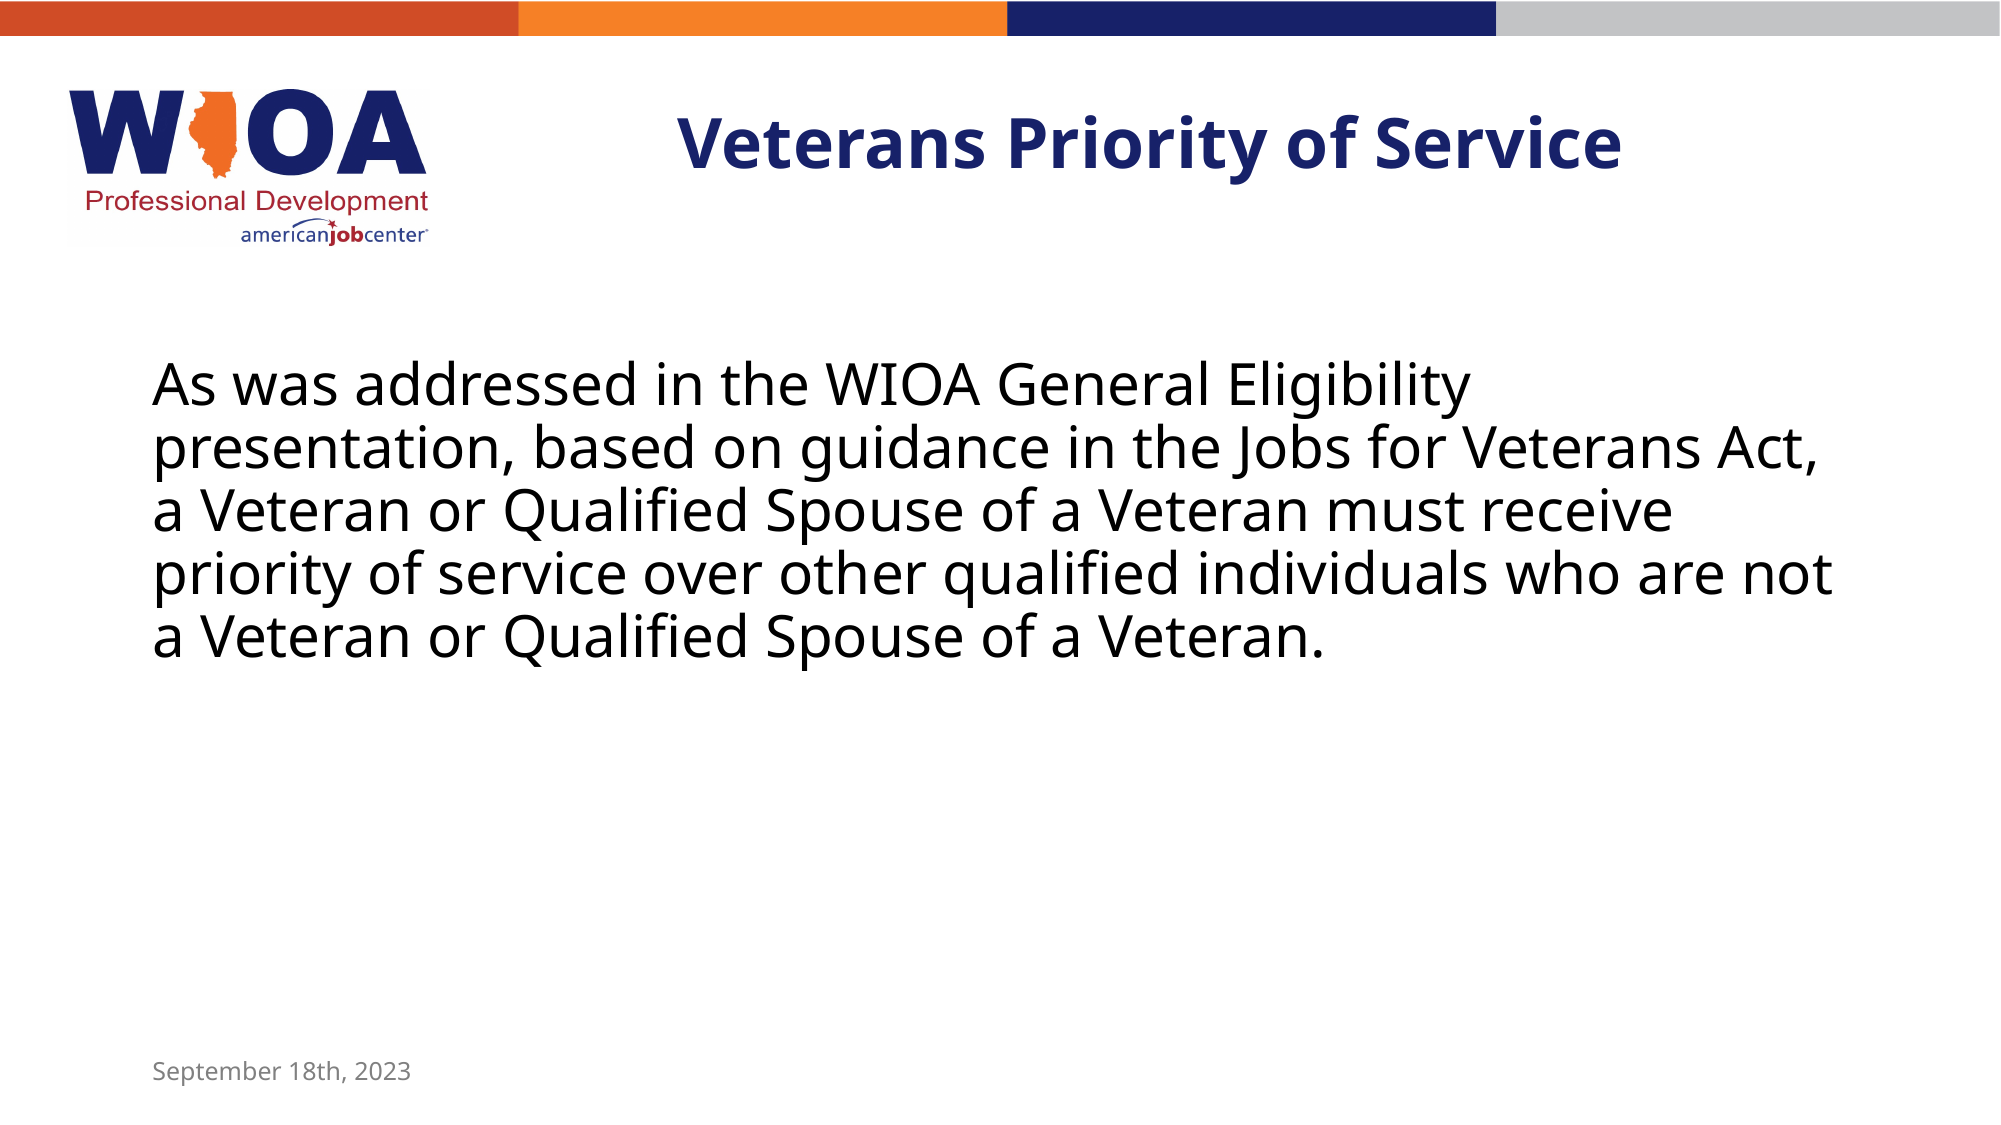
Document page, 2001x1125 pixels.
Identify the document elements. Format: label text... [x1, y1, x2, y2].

list As was addressed in the WIOA General Eligibility presentation, based on guidance in the Jobs for Veterans Act, a Veteran or Qualified Spouse of a Veteran must receive priority of service over other qualified individuals who are not a Veteran or Qualified Spouse of a Veteran. [137, 347, 1863, 1014]
picture [0, 0, 2000, 1125]
title Veterans Priority of Service [526, 100, 1777, 193]
footer September 18th, 2023 [137, 1042, 1338, 1103]
